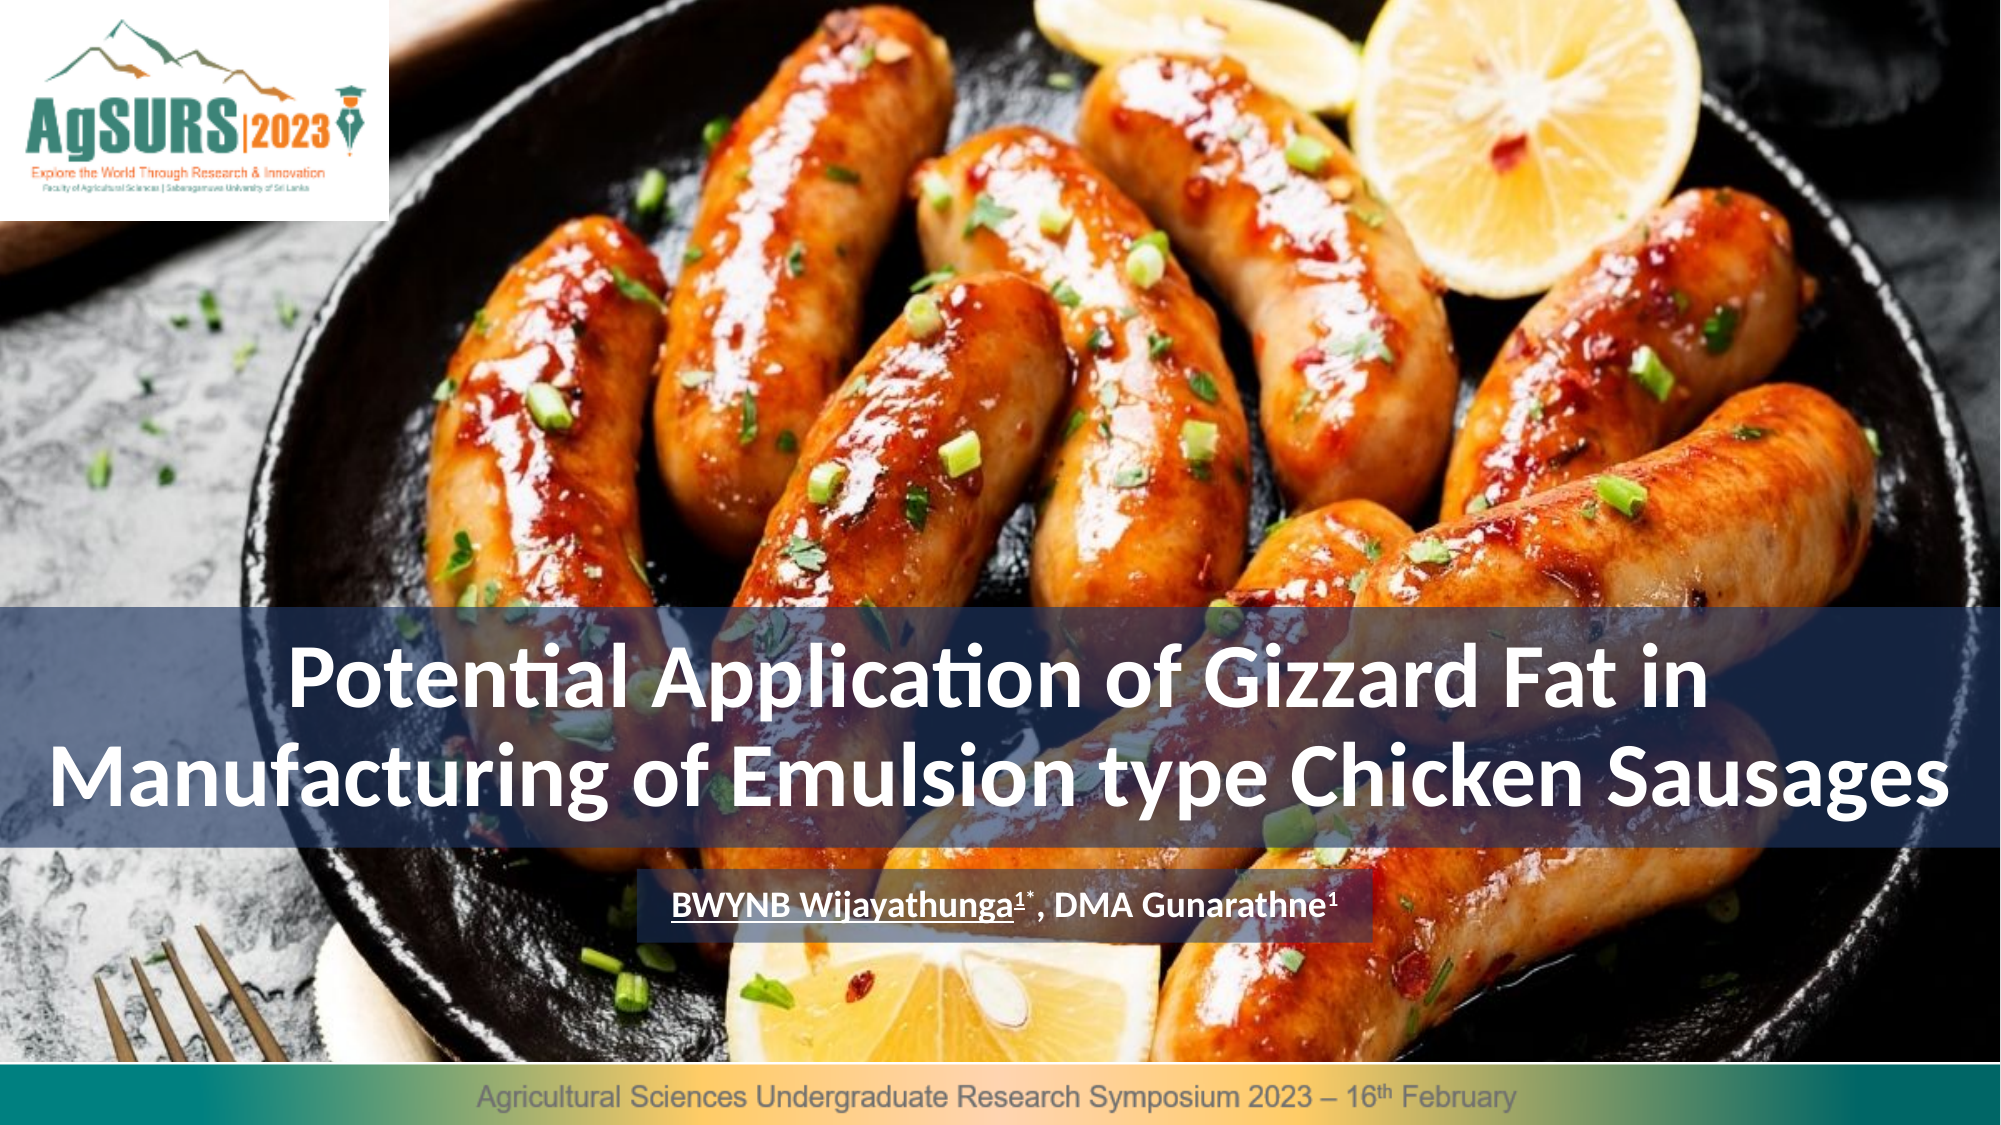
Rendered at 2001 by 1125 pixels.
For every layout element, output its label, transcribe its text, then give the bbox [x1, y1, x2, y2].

text_box Potential Application of Gizzard Fat in Manufacturing of Emulsion type Chicken Sausages [0, 607, 2000, 848]
picture [0, 0, 2001, 1125]
slide_number 1 [1412, 1042, 1863, 1062]
text_box BWYNB Wijayathunga1*, DMA Gunarathne1 [636, 868, 1373, 943]
